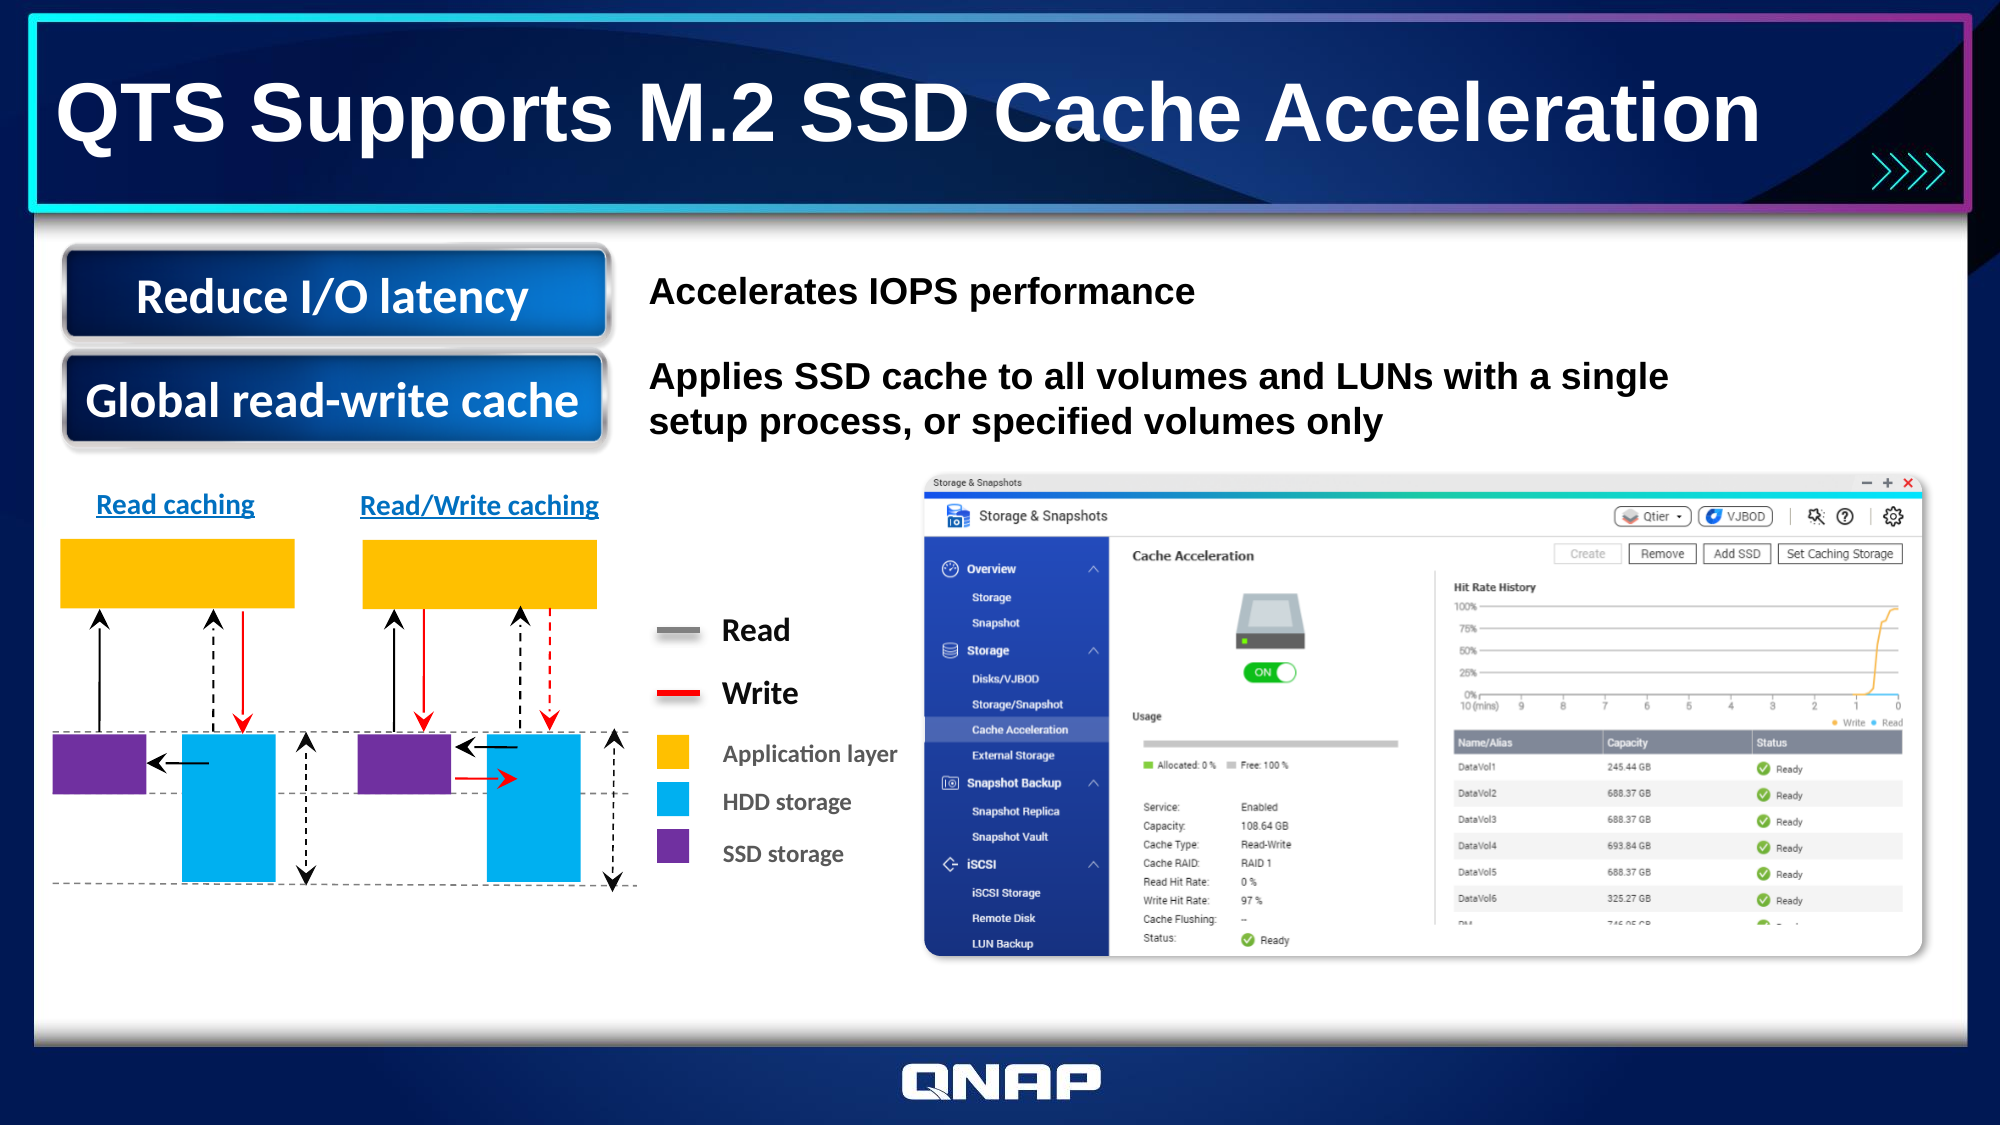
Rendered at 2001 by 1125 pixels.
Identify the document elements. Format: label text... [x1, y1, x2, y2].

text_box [657, 718, 949, 882]
title QTS Supports M.2 SSD Cache Acceleration [40, 22, 1964, 208]
text_box Accelerates IOPS performance [633, 259, 1244, 320]
picture [0, 0, 2000, 1125]
text_box Applies SSD cache to all volumes and LUNs with a single setup process, or specified volumes only [633, 344, 1771, 450]
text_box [20, 468, 641, 893]
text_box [656, 593, 970, 736]
